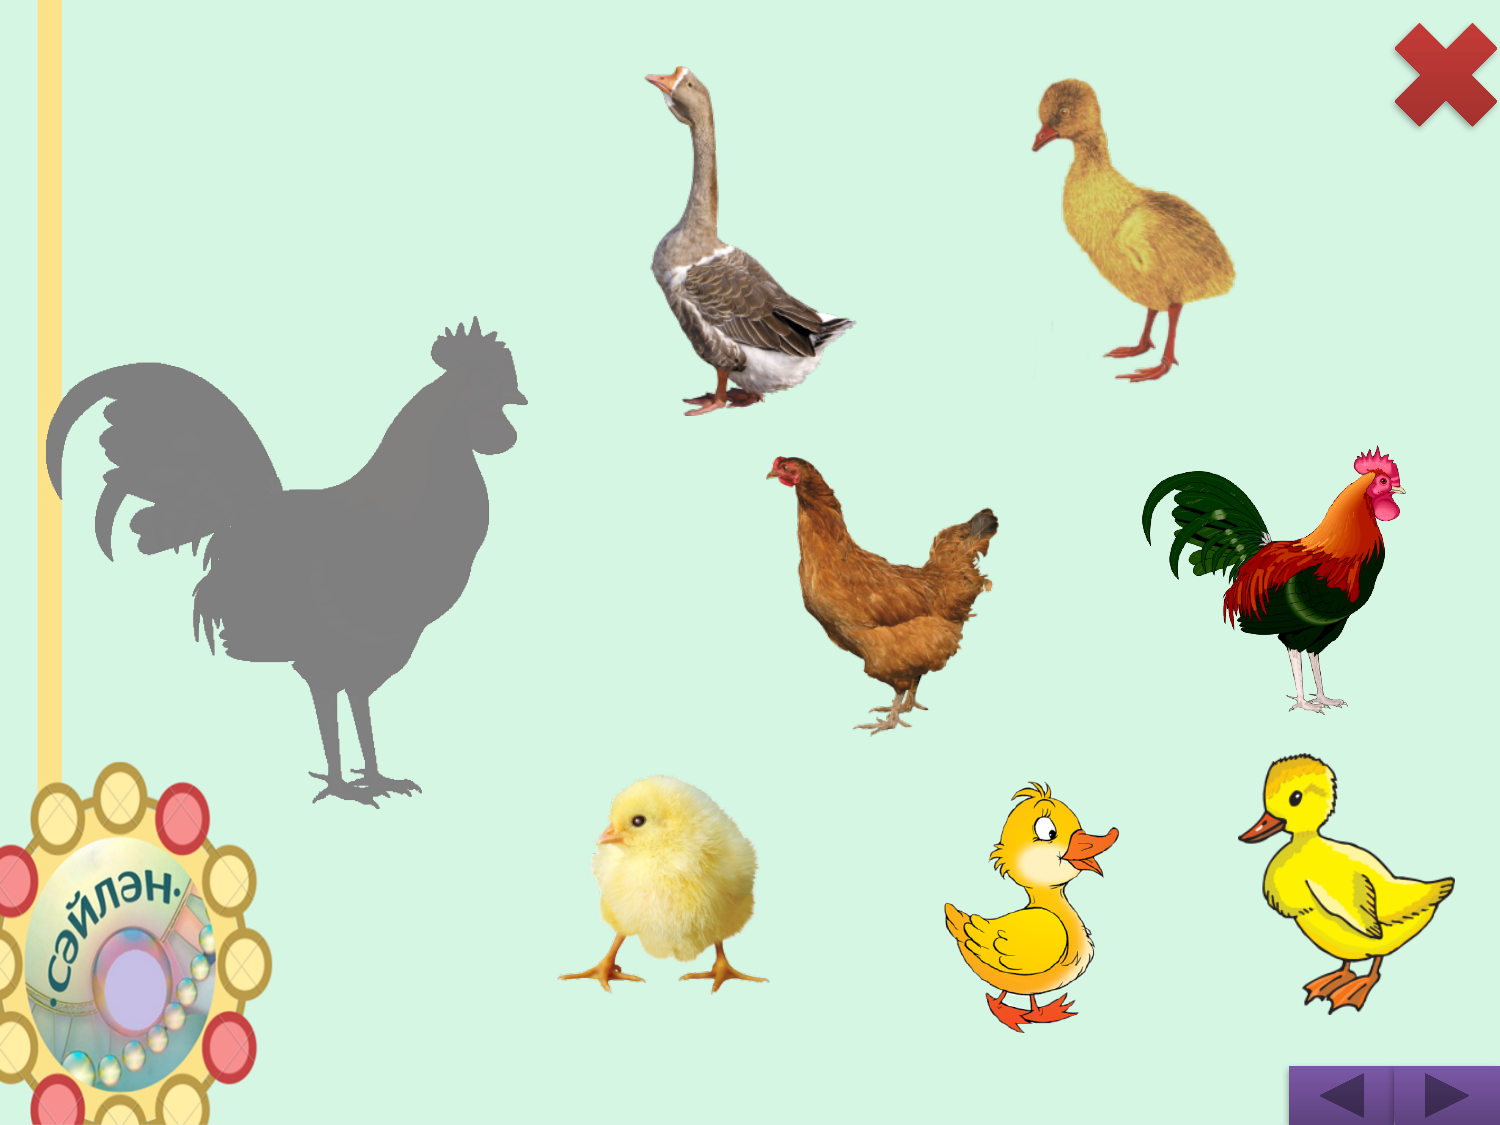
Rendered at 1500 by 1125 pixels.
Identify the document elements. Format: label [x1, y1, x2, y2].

text_box [1288, 1066, 1392, 1125]
text_box [1394, 1066, 1500, 1125]
picture [0, 0, 1500, 1125]
text_box [1394, 23, 1498, 127]
